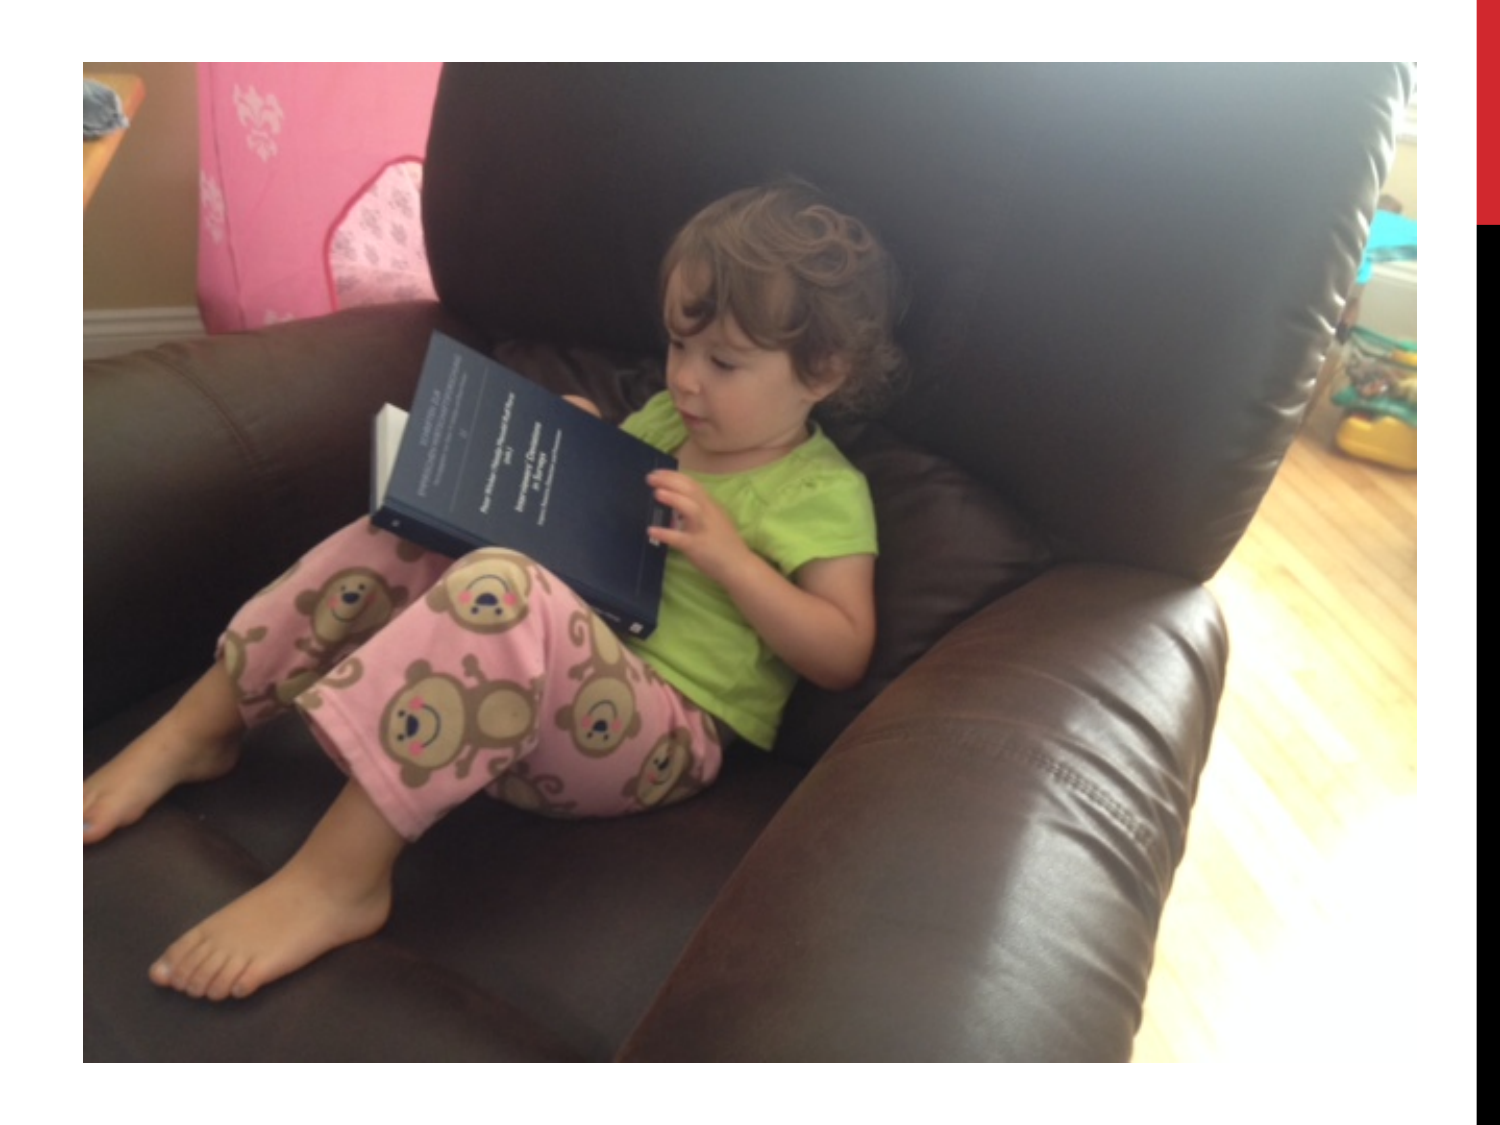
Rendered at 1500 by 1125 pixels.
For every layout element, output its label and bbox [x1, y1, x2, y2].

picture [82, 61, 1418, 1063]
